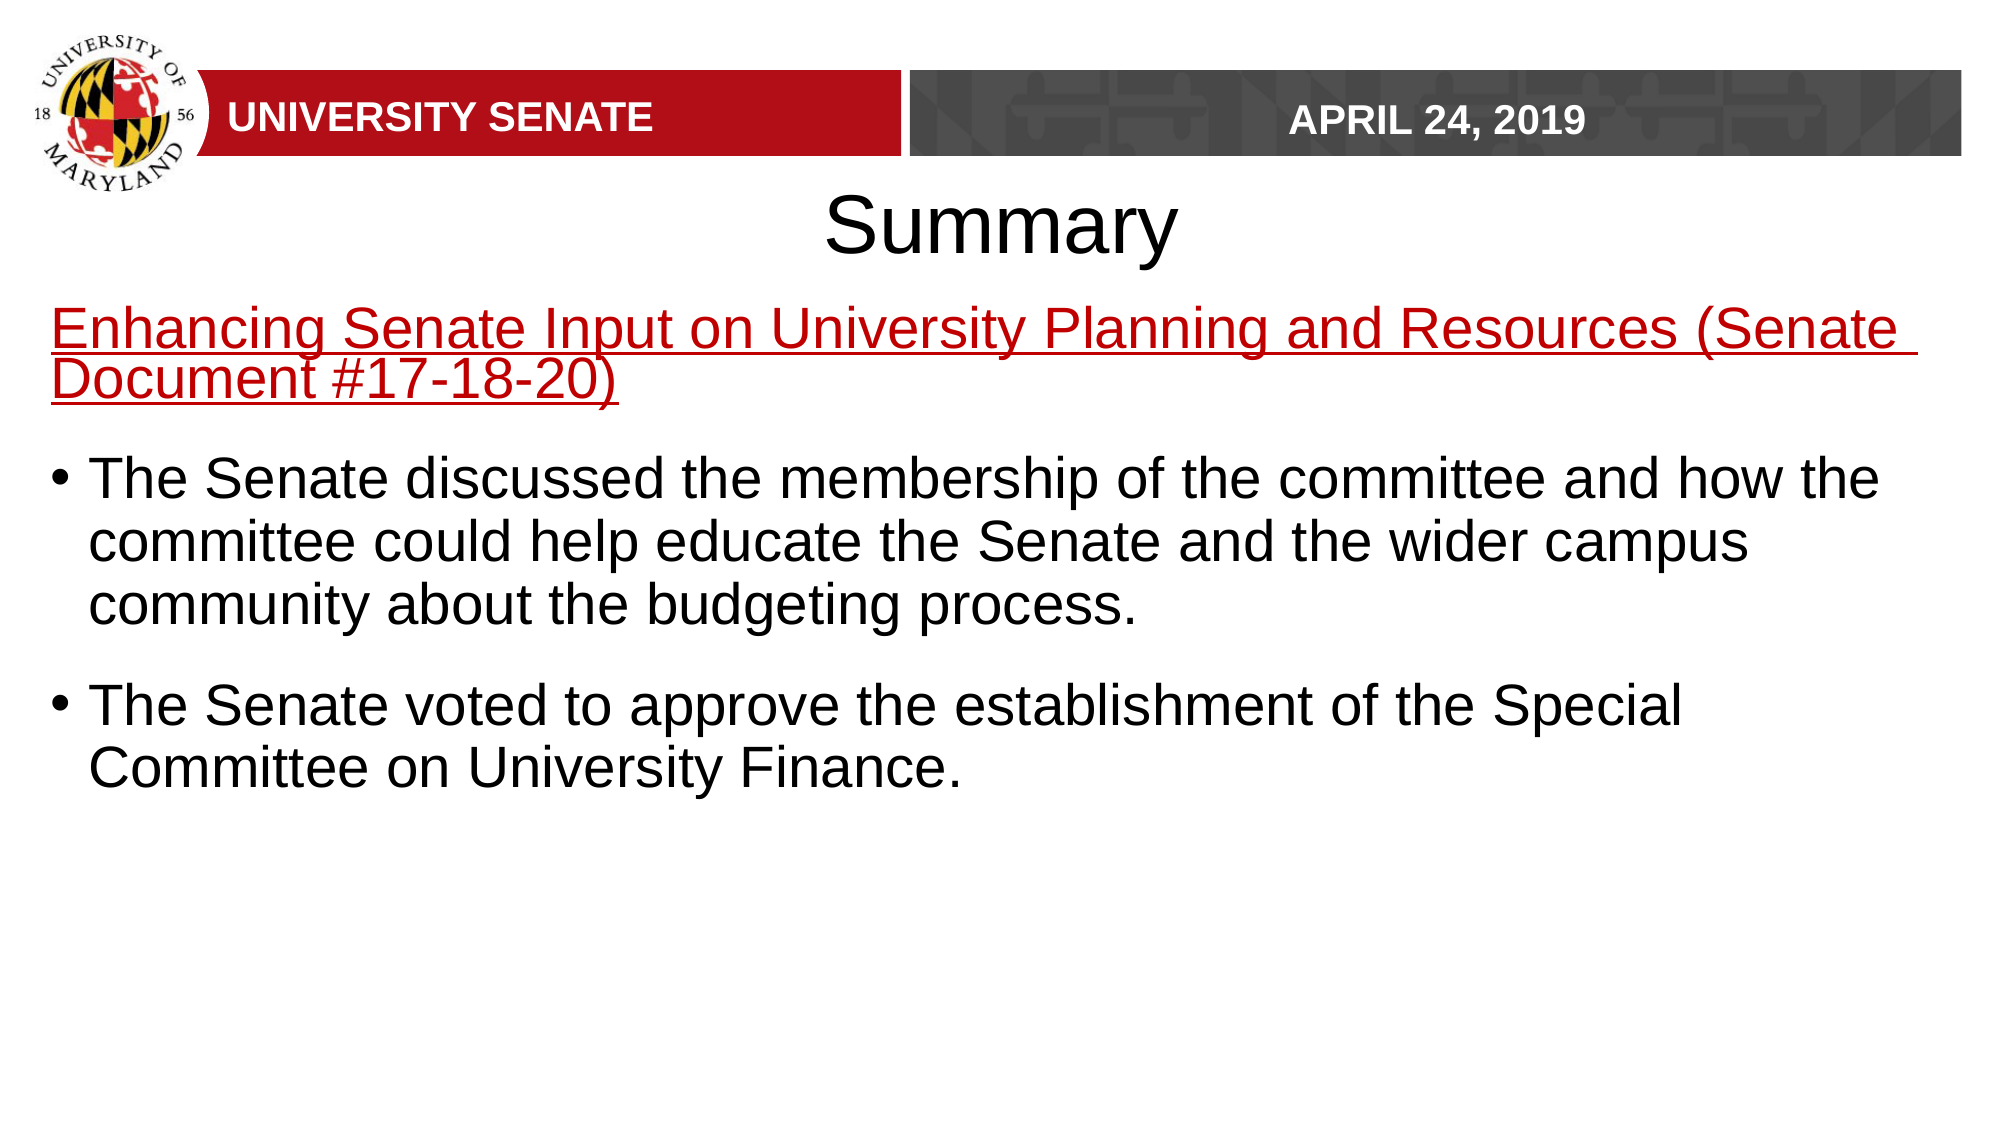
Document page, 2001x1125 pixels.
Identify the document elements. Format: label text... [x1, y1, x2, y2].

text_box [35, 30, 1962, 195]
title Summary [41, 195, 1962, 321]
list Enhancing Senate Input on University Planning and Resources (Senate Document #17-18-20) The Senate discussed the membership of the committee and how the committee could help educate the Senate and the wider campus community about the budgeting process. The Senate voted to approve the establishment of the Special Committee on University Finance. [35, 290, 1956, 1093]
